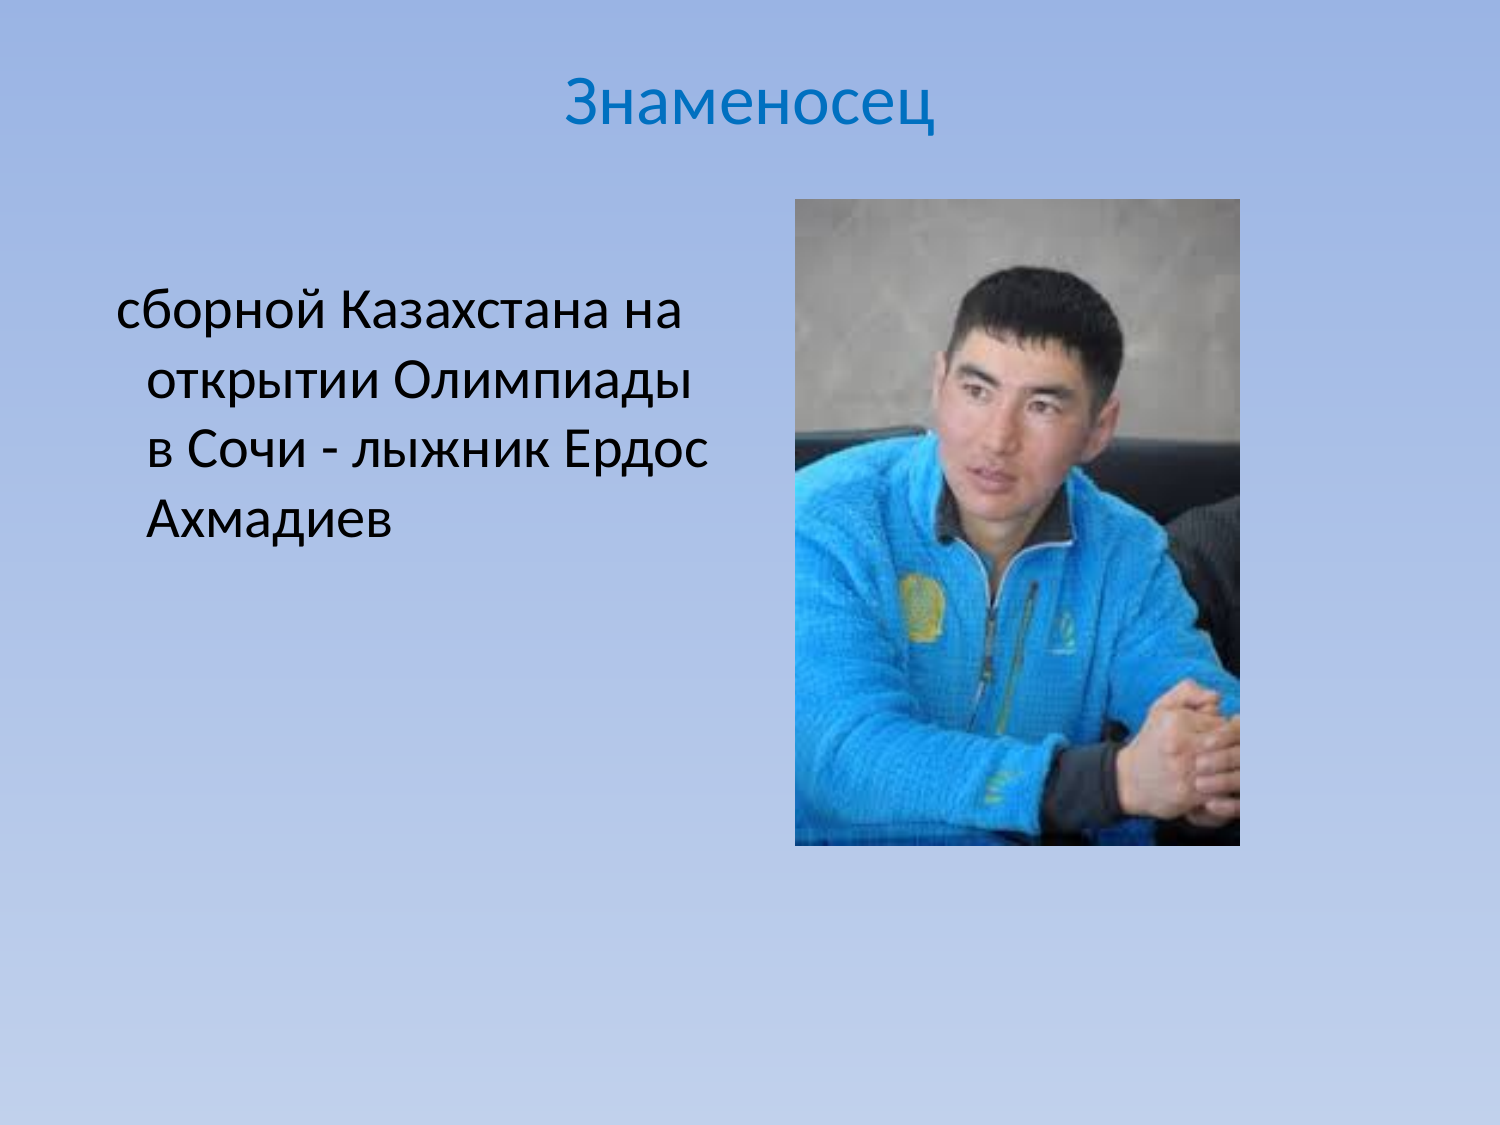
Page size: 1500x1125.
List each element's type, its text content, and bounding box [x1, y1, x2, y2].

title Знаменосец [75, 45, 1425, 233]
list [795, 198, 1240, 846]
list сборной Казахстана на открытии Олимпиады в Сочи - лыжник Ердос Ахмадиев [75, 262, 738, 1005]
